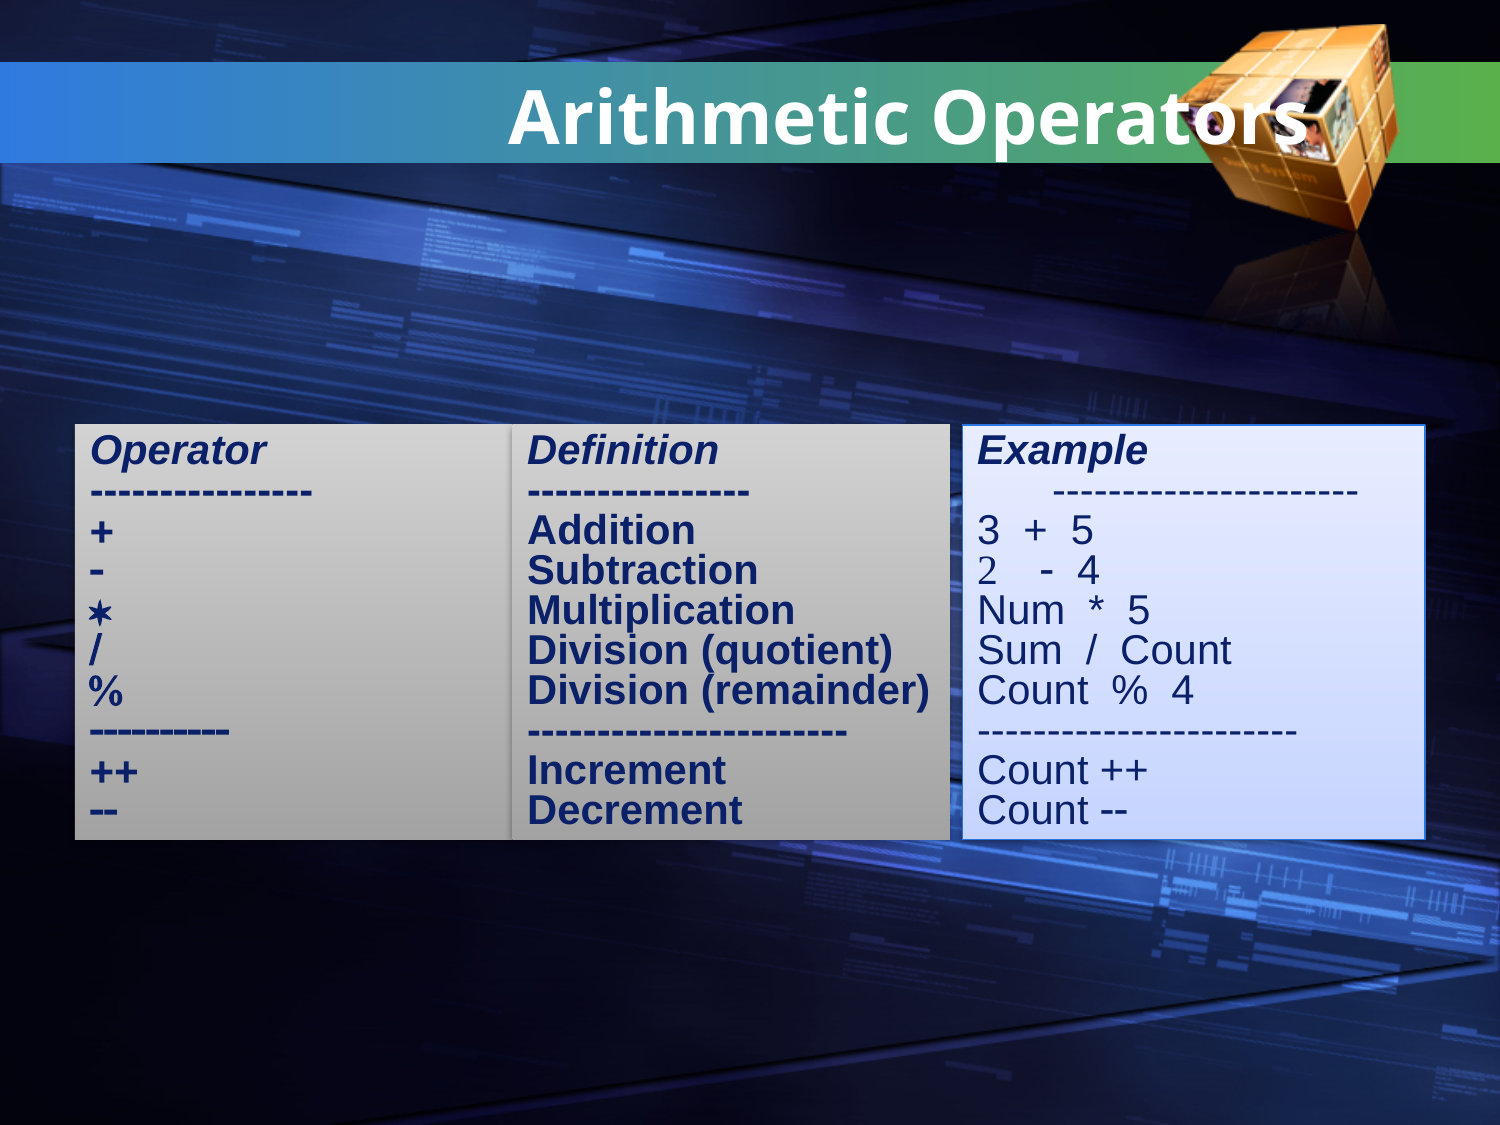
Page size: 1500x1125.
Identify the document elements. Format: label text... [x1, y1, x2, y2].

text_box Example ---------------------- 3 + 5 2 - 4 Num * 5 Sum / Count Count % 4 ----------------------- Count ++ Count -- [962, 424, 1426, 840]
picture [0, 0, 1500, 1125]
text_box Arithmetic Operators [494, 62, 1326, 168]
text_box Operator ---------------- + - * / % ---------- ++ -- [74, 424, 511, 840]
text_box Definition ---------------- Addition Subtraction Multiplication Division (quotient) Division (remainder) ----------------------- Increment Decrement [512, 424, 950, 840]
